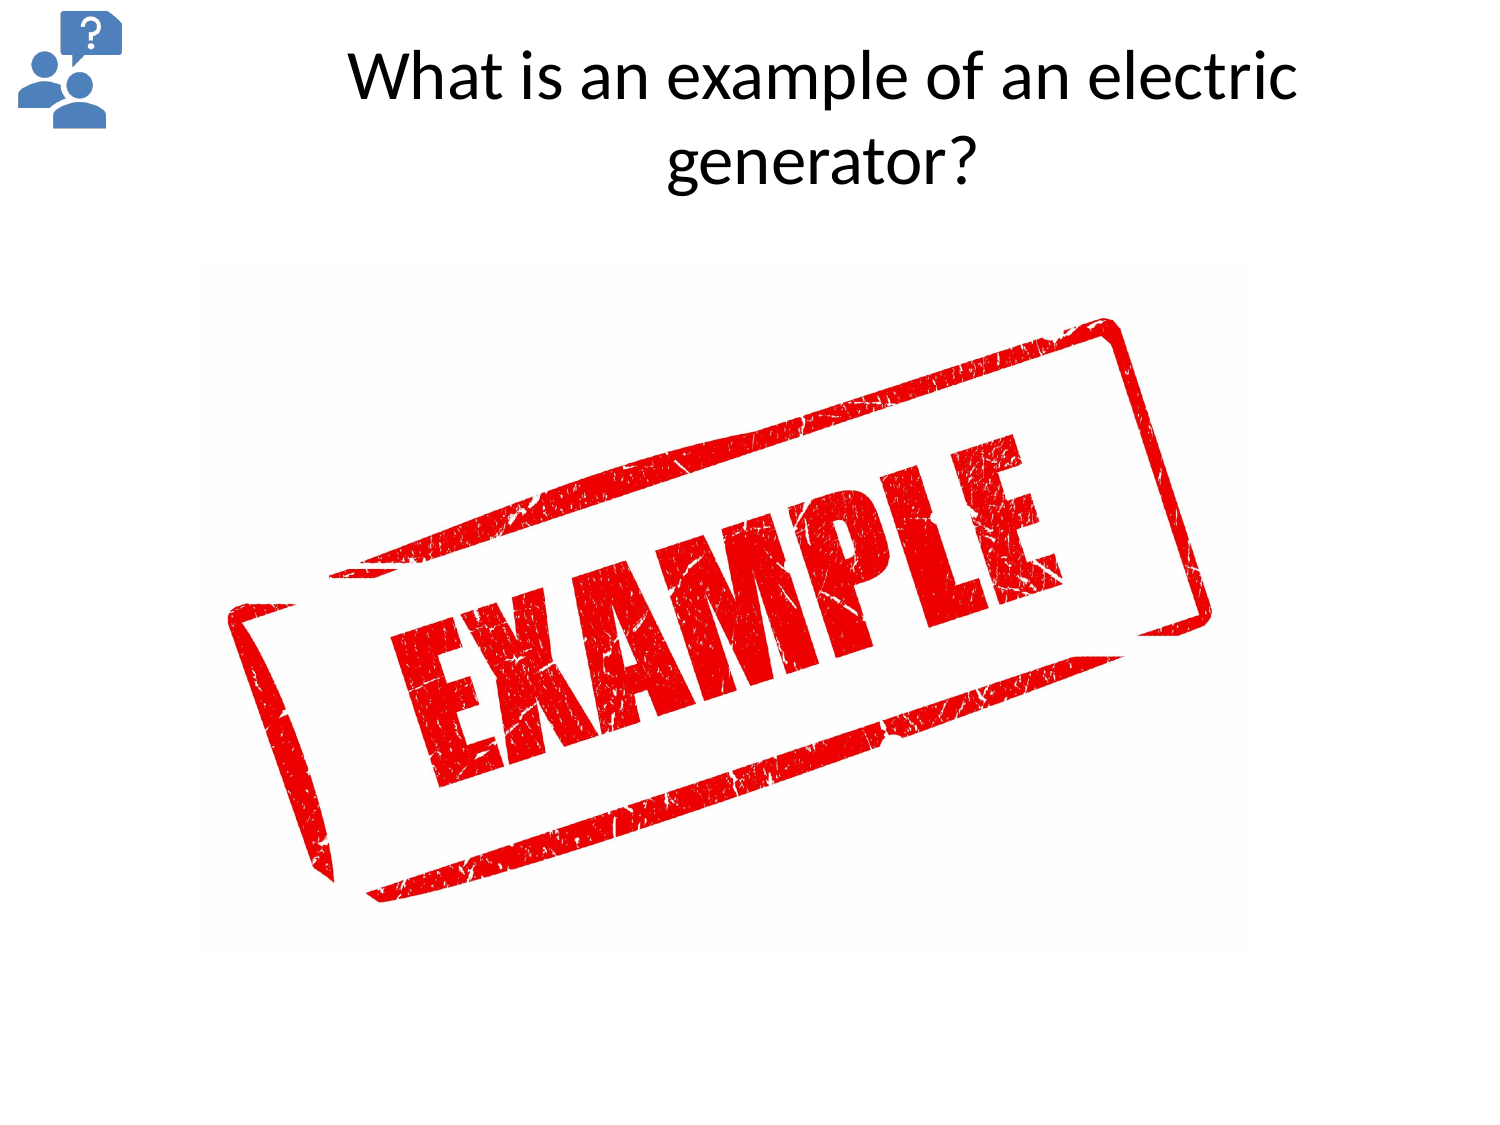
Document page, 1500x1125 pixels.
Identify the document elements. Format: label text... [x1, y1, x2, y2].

title What is an example of an electric generator? [175, 45, 1472, 183]
text_box [0, 0, 140, 140]
picture [196, 261, 1250, 952]
